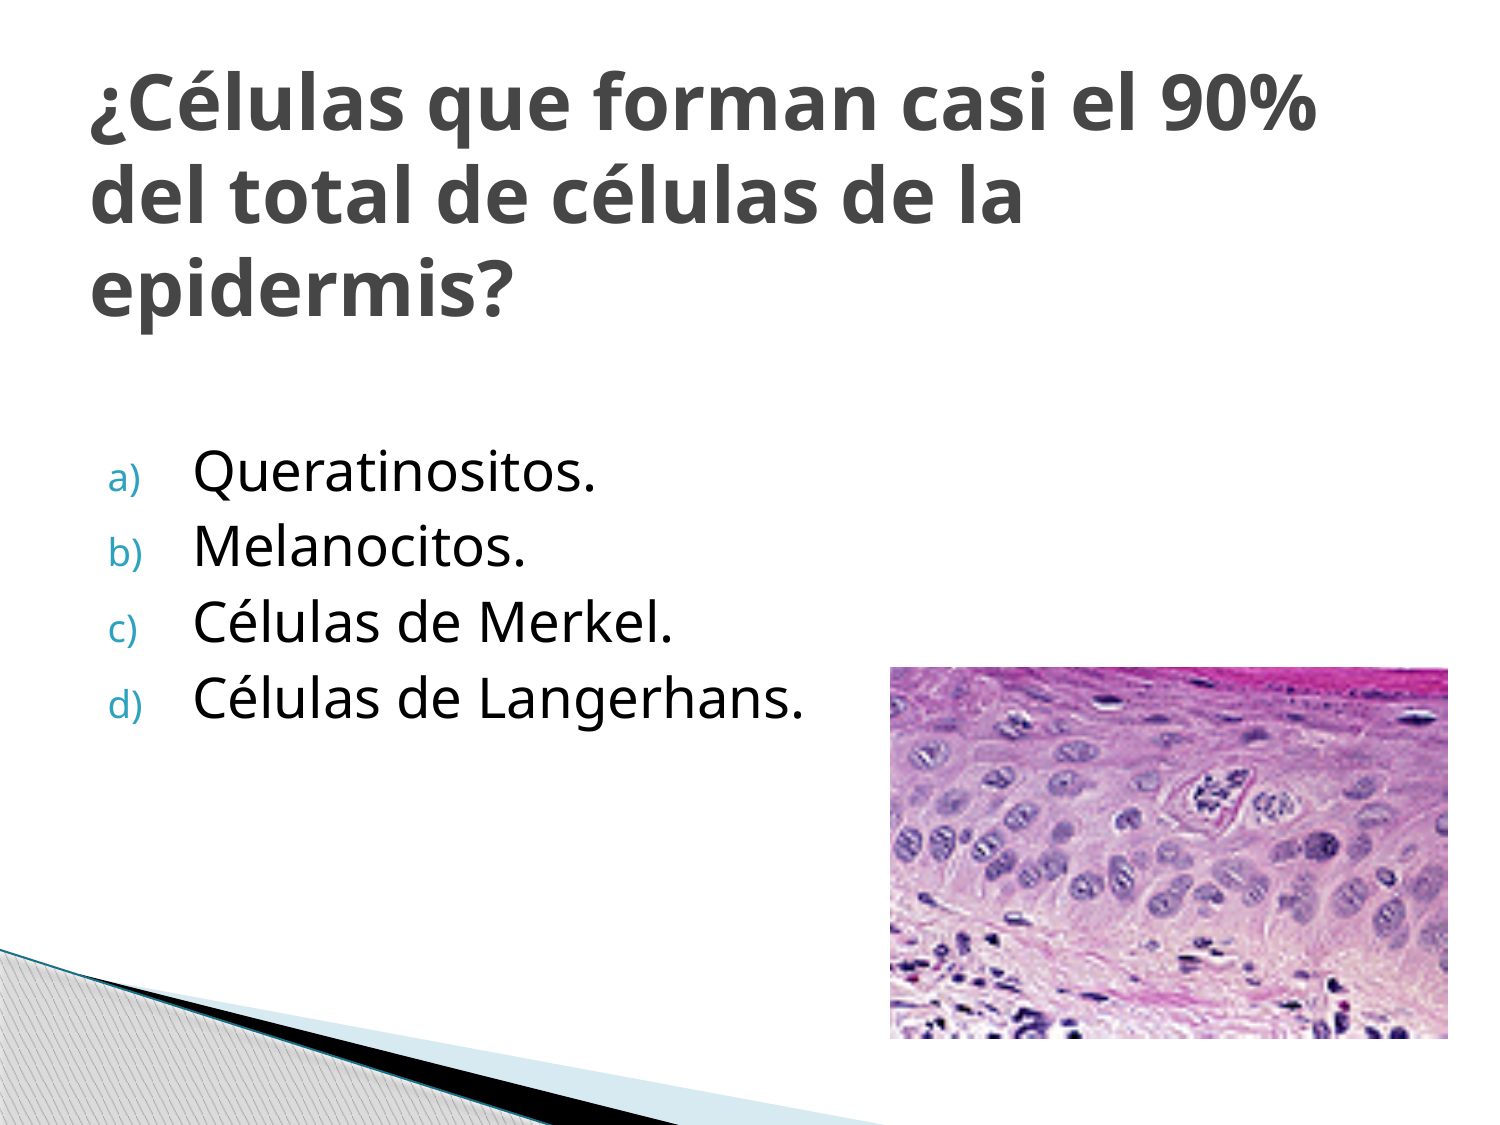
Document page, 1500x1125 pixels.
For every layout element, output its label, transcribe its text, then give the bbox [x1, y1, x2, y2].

list Queratinositos. Melanocitos. Células de Merkel. Células de Langerhans. [75, 351, 1425, 986]
picture [890, 667, 1448, 1040]
title ¿Células que forman casi el 90% del total de células de la epidermis? [75, 45, 1425, 340]
